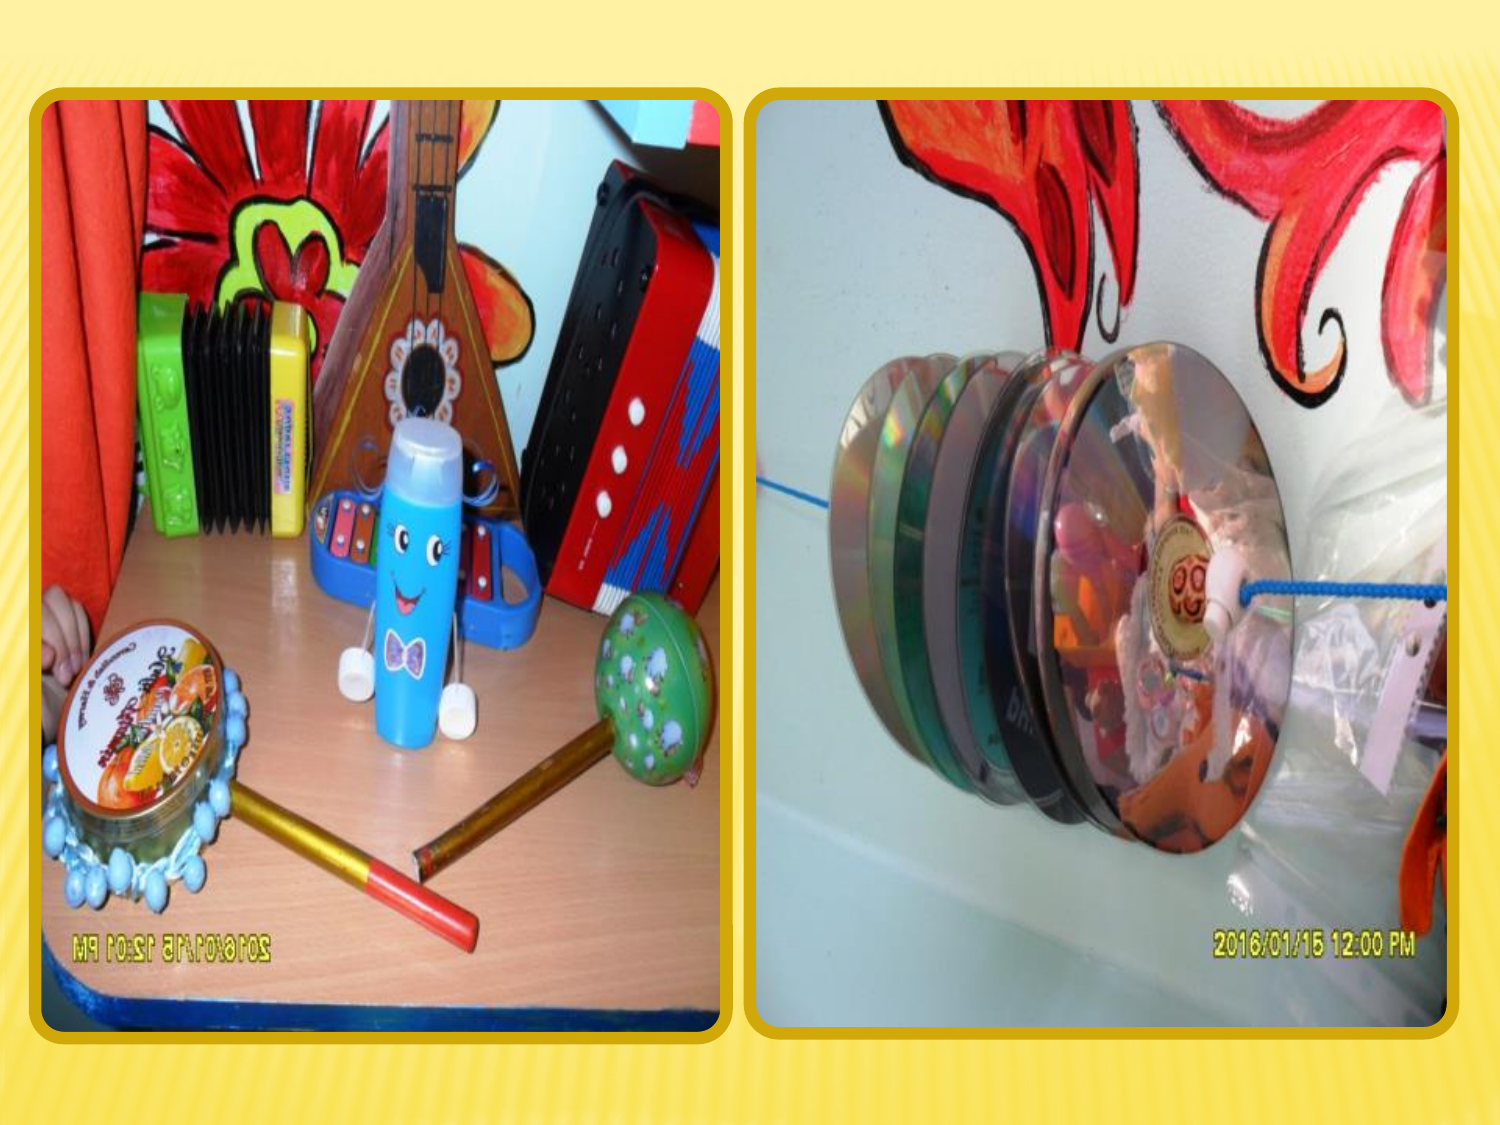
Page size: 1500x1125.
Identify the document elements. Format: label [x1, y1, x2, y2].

picture [749, 93, 1454, 1034]
picture [34, 93, 727, 1039]
